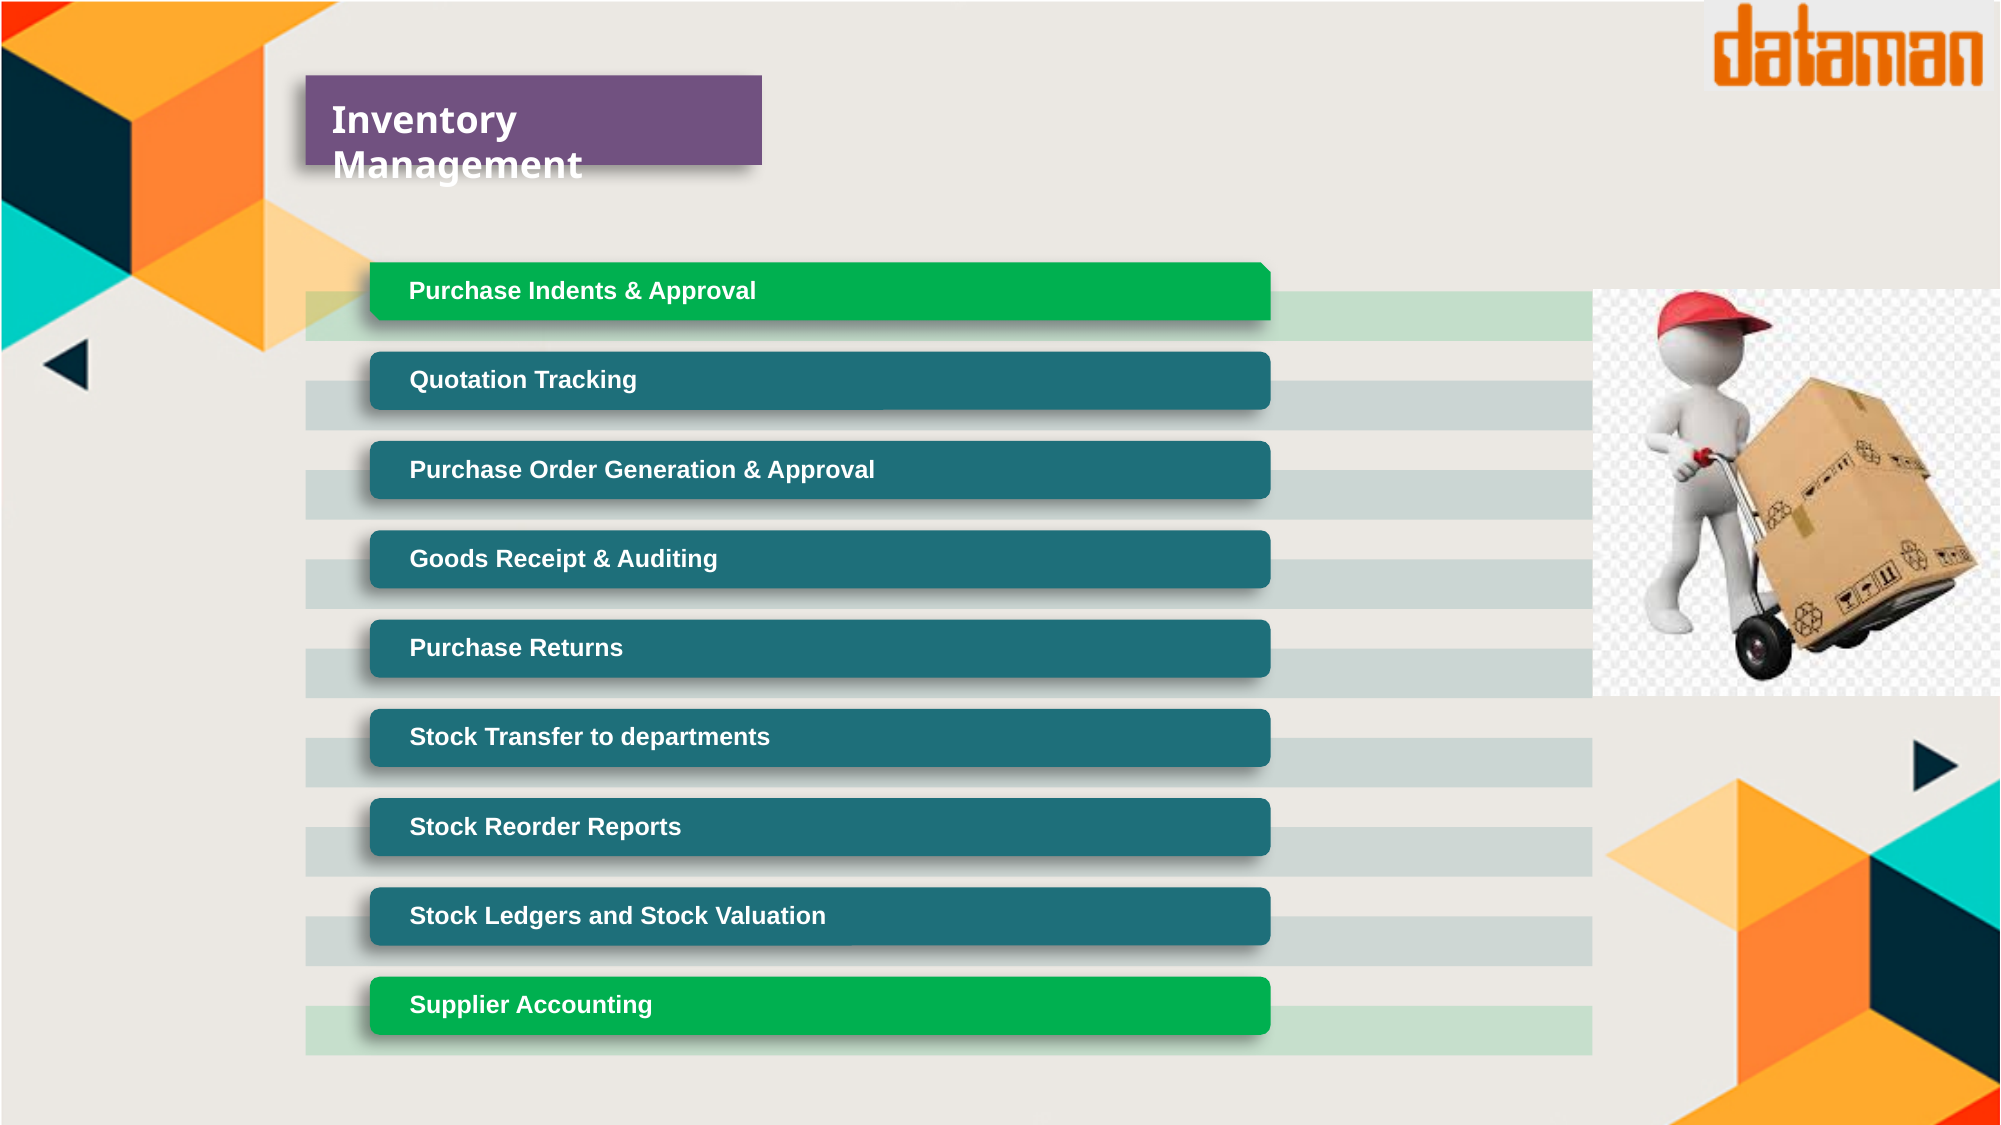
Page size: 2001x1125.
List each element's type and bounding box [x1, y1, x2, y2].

text_box [305, 240, 1593, 1078]
picture [0, 0, 2000, 1125]
